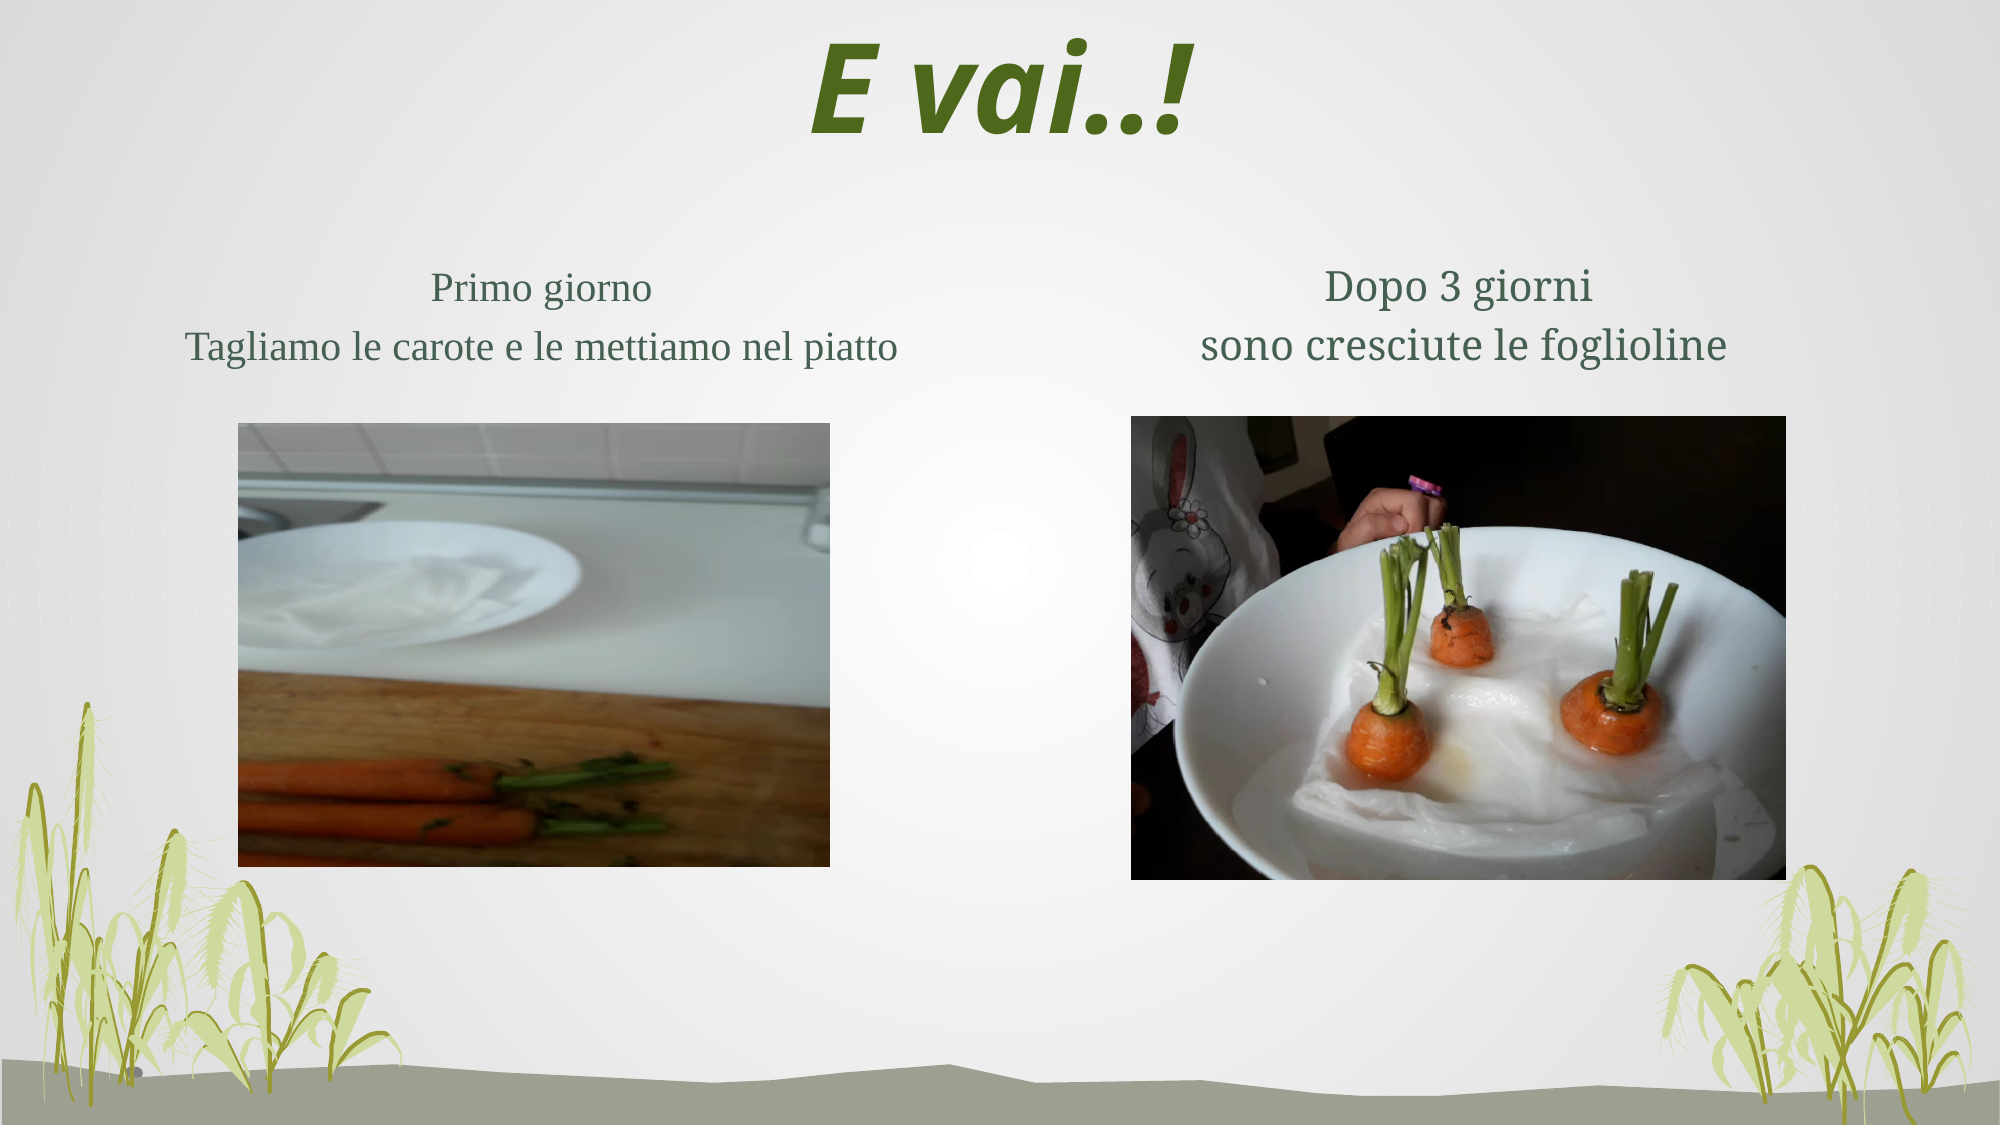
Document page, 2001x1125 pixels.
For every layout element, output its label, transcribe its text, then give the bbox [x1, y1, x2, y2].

title E vai..! [99, 0, 1900, 166]
list Primo giorno Tagliamo le carote e le mettiamo nel piatto [99, 165, 984, 377]
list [237, 423, 831, 868]
list Dopo 3 giorni sono cresciute le foglioline [1016, 213, 1901, 377]
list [1130, 415, 1787, 881]
